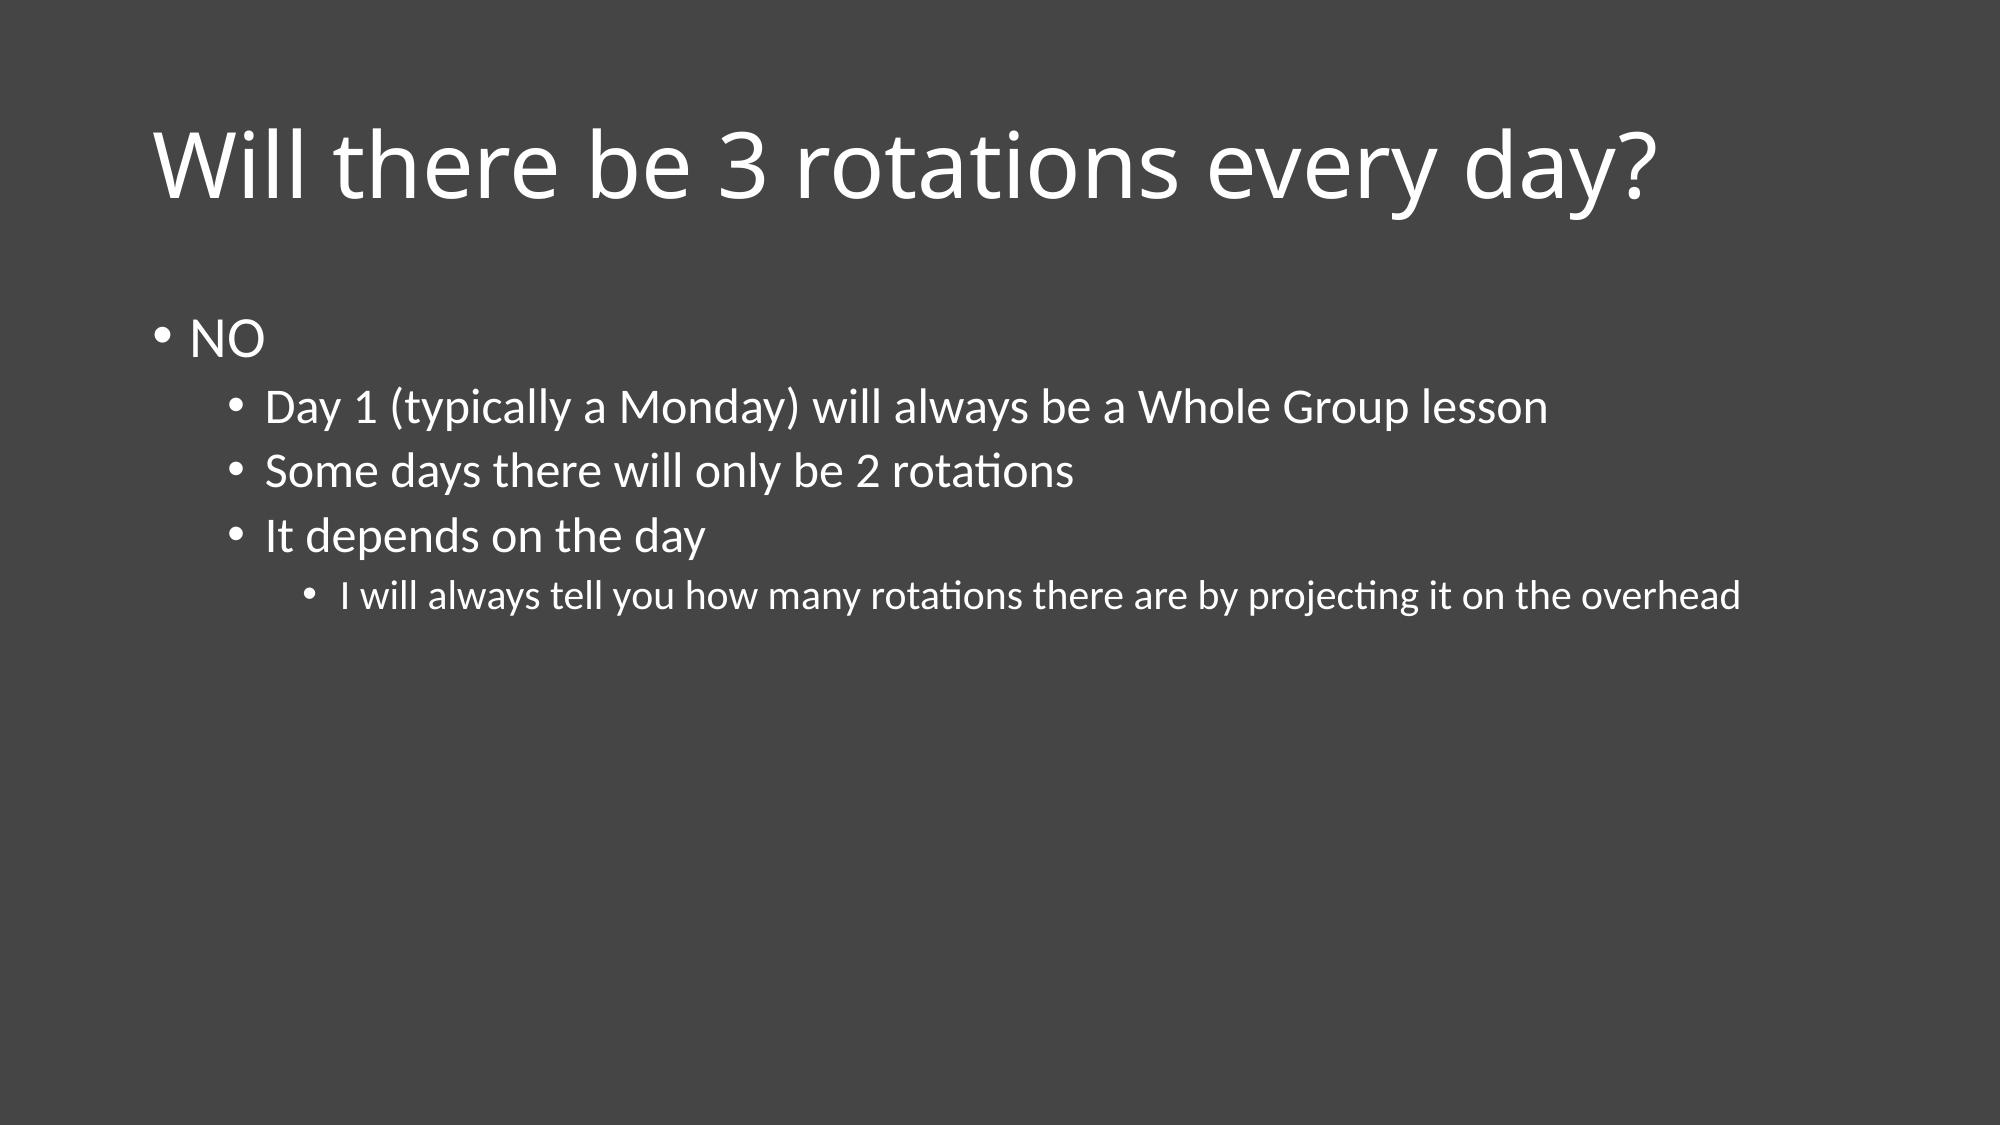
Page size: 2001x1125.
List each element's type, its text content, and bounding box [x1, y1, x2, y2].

list NO Day 1 (typically a Monday) will always be a Whole Group lesson Some days there will only be 2 rotations It depends on the day I will always tell you how many rotations there are by projecting it on the overhead [137, 299, 1863, 1014]
title Will there be 3 rotations every day? [137, 59, 1863, 278]
